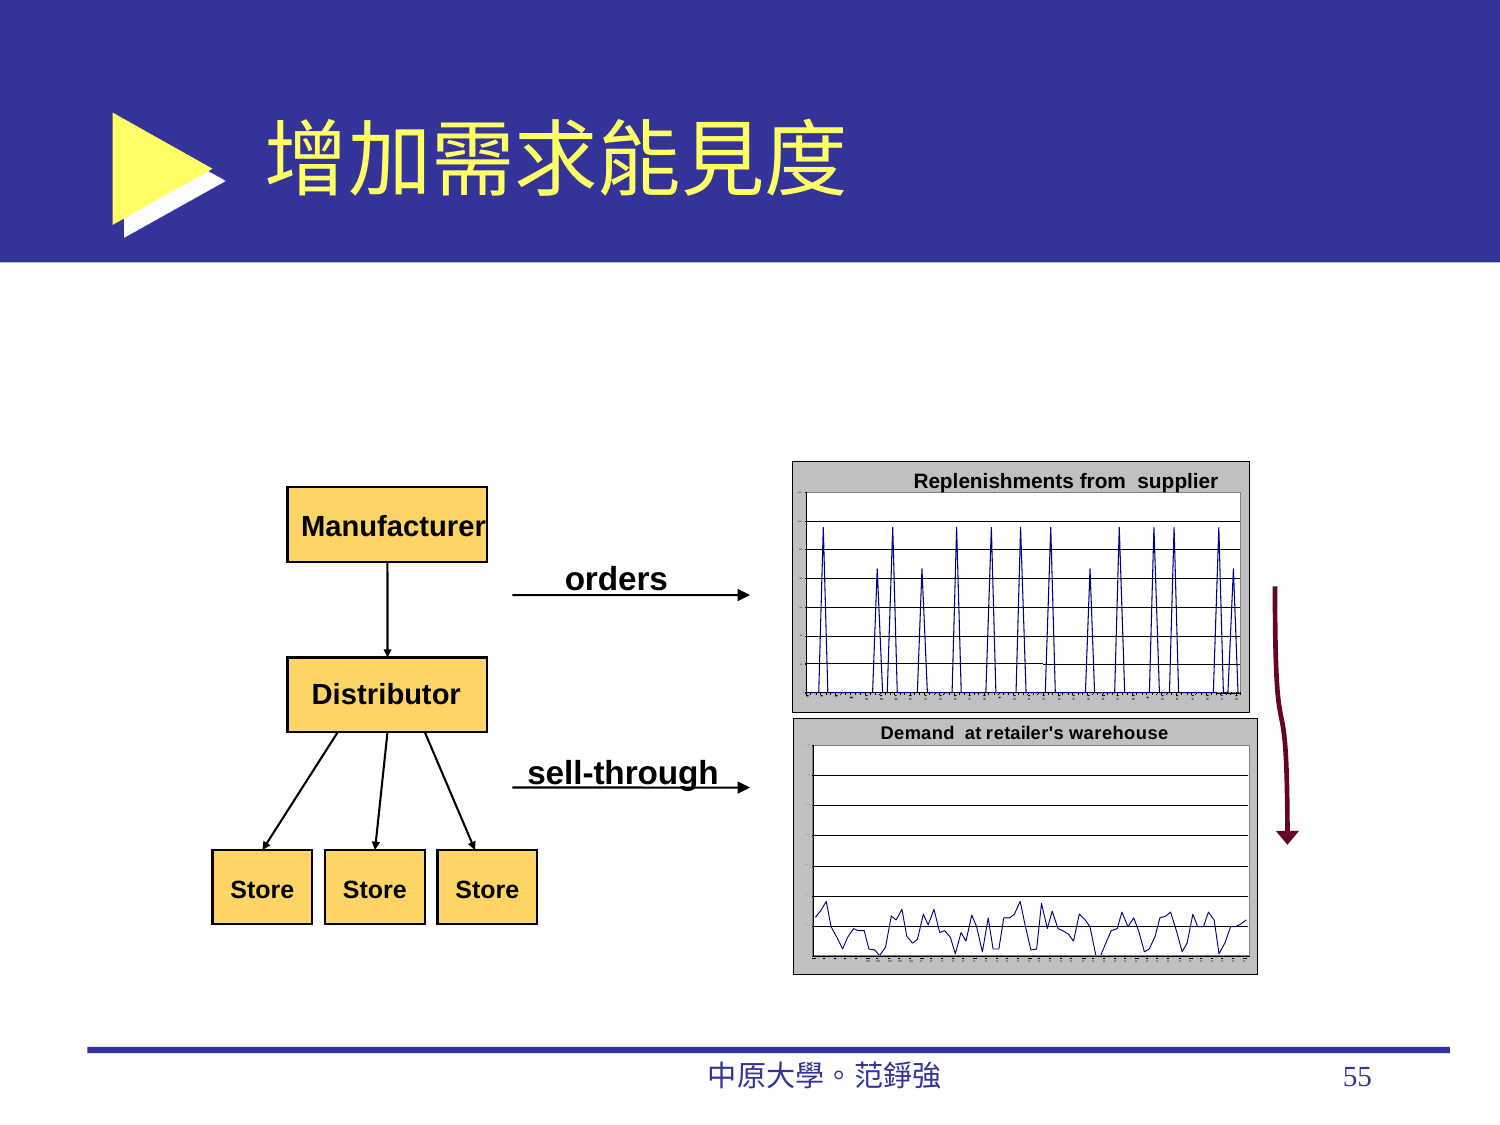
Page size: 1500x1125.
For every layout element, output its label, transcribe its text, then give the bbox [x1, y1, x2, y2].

slide_number 55 [1074, 1050, 1388, 1125]
text_box sell-through [512, 743, 763, 799]
title 增加需求能見度 [249, 62, 1388, 250]
text_box [212, 849, 313, 866]
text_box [1274, 586, 1288, 845]
text_box [287, 719, 488, 733]
text_box Store [212, 866, 313, 912]
footer 中原大學。范錚強 [587, 1050, 1063, 1125]
text_box Store [437, 866, 538, 912]
text_box Store [324, 866, 425, 912]
text_box Distributor [281, 667, 492, 719]
text_box [371, 732, 388, 849]
text_box [324, 912, 425, 924]
text_box [212, 912, 313, 924]
text_box [437, 849, 538, 866]
text_box [424, 732, 476, 849]
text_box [792, 461, 1250, 712]
text_box [287, 487, 488, 499]
picture [787, 712, 1263, 978]
text_box [262, 732, 338, 849]
text_box [738, 589, 751, 602]
text_box Manufacturer [274, 499, 513, 551]
text_box [287, 657, 488, 667]
text_box [383, 562, 392, 658]
text_box [437, 912, 538, 924]
text_box [287, 551, 488, 563]
text_box [324, 849, 425, 866]
text_box orders [549, 548, 738, 605]
